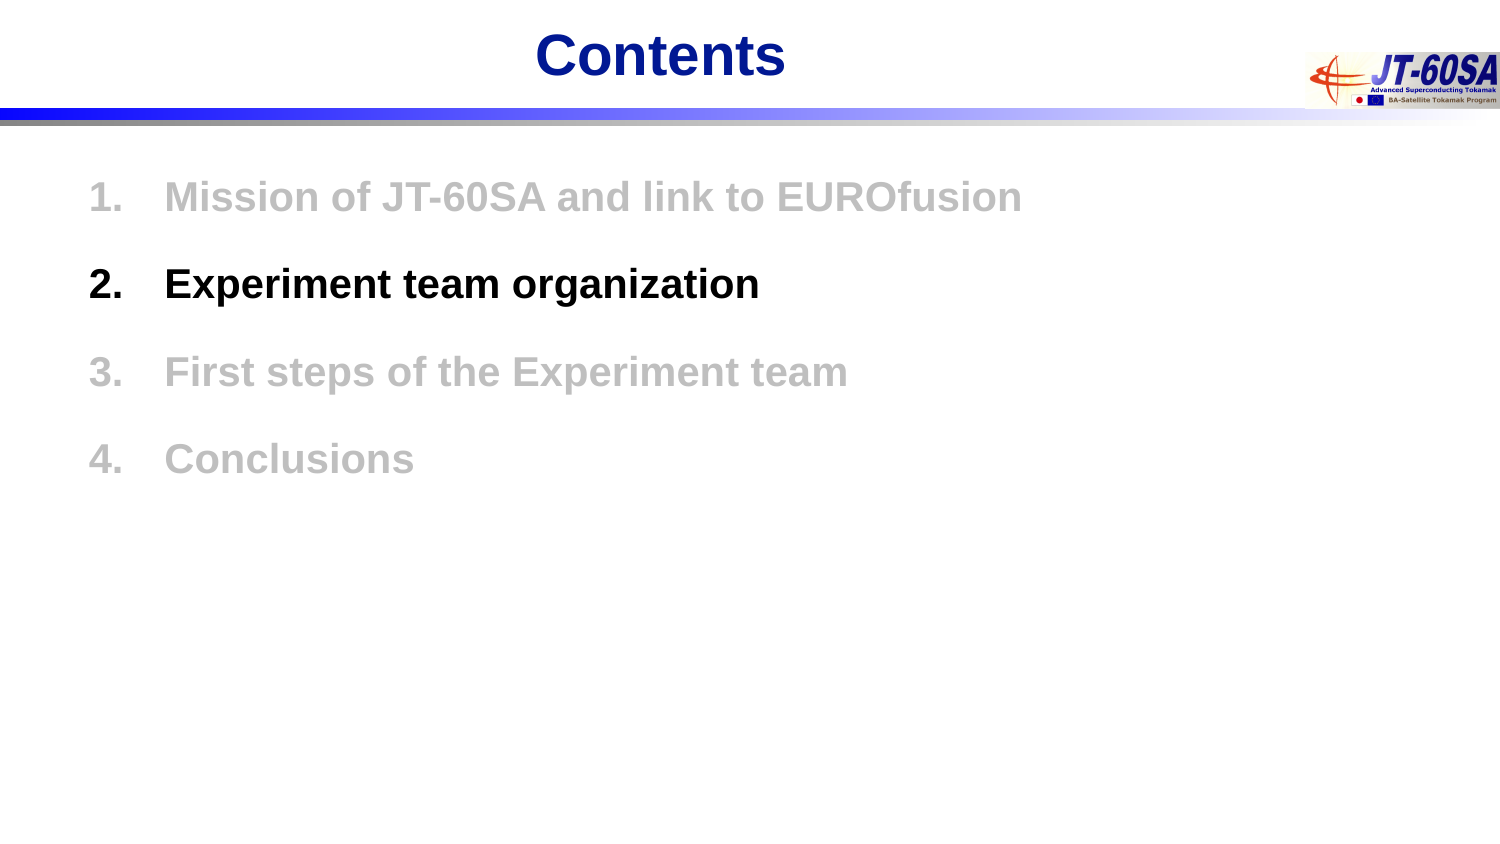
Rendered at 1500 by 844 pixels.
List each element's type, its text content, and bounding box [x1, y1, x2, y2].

text_box Mission of JT-60SA and link to EUROfusion Experiment team organization First steps of the Experiment team Conclusions [73, 137, 1479, 490]
title Contents [0, 1, 1323, 122]
picture [1323, 52, 1500, 109]
